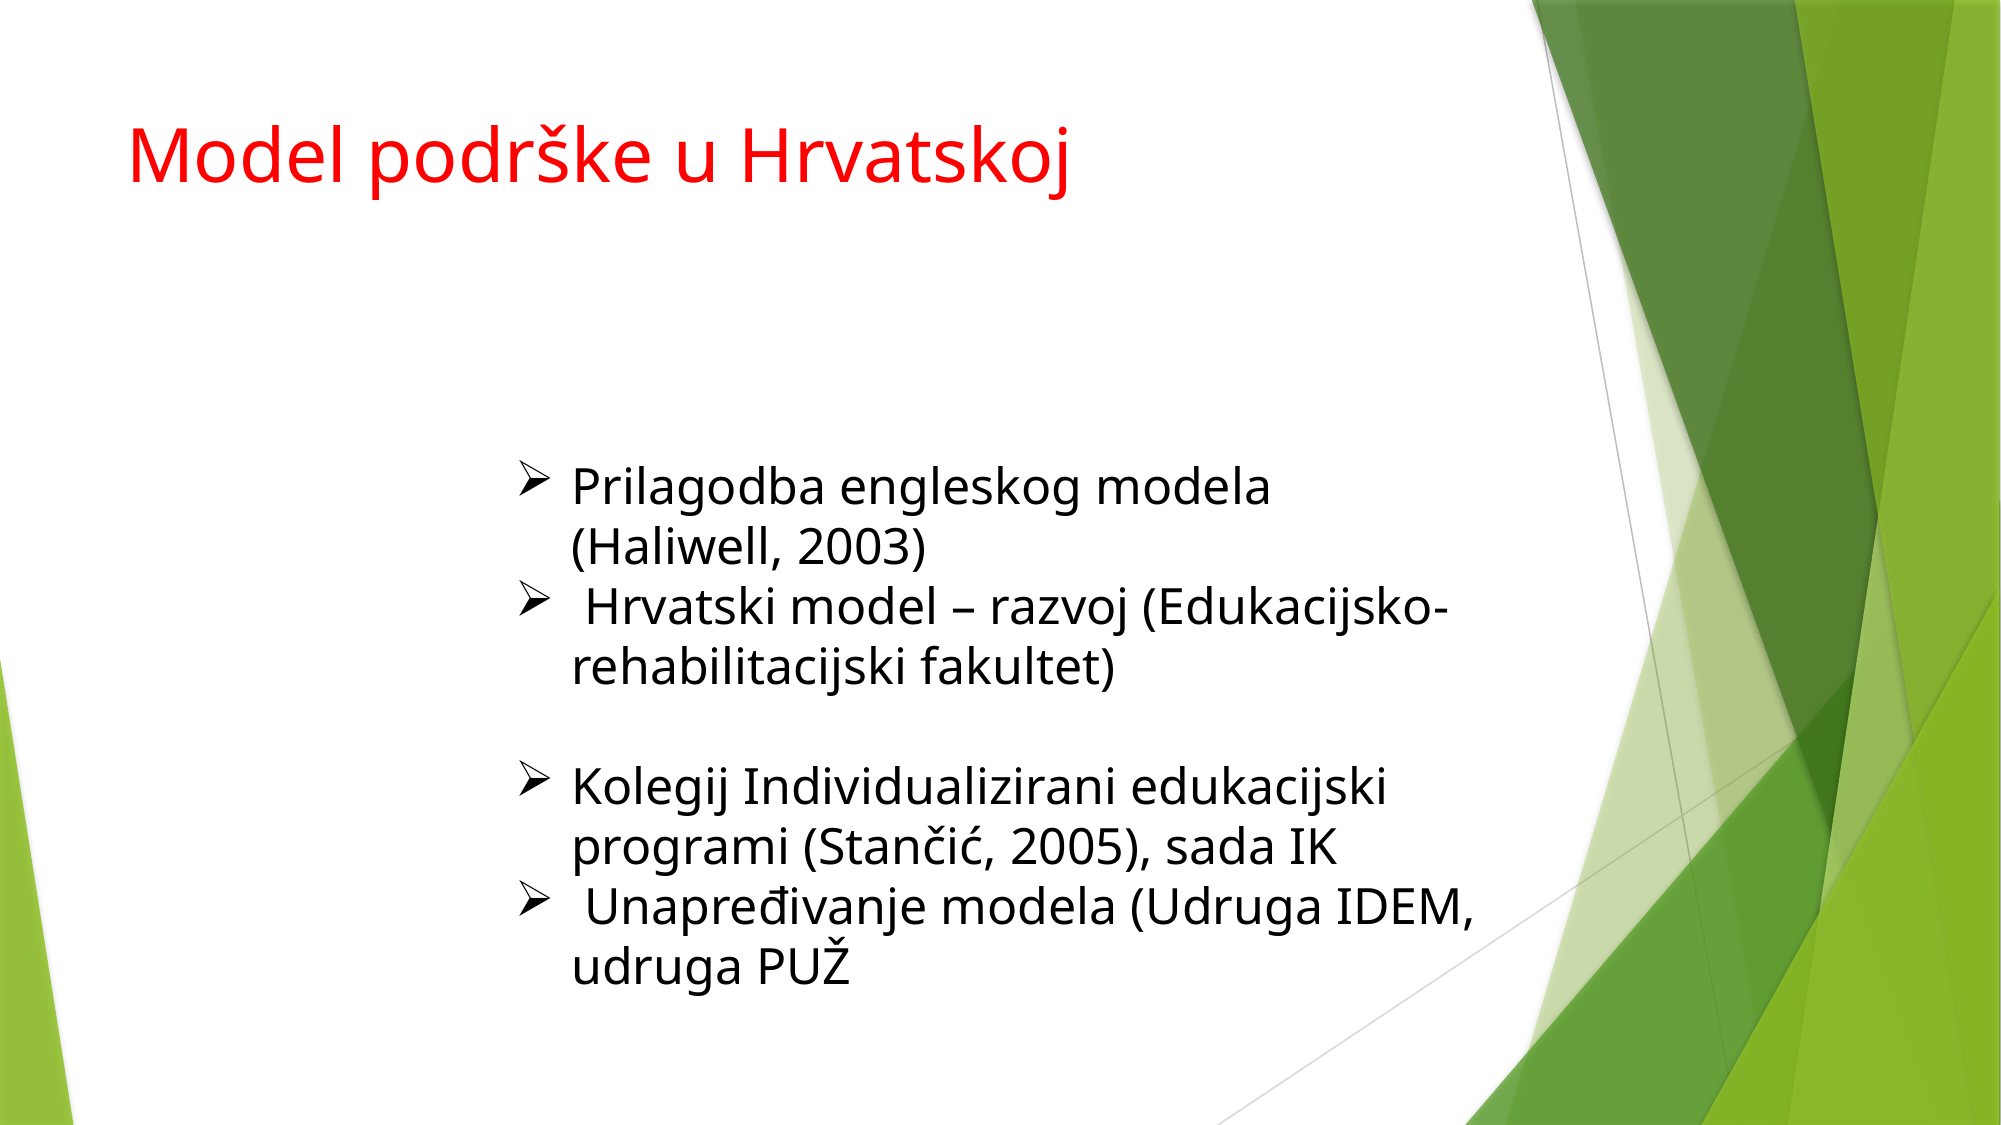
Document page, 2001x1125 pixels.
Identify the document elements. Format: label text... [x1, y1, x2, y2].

title Model podrške u Hrvatskoj [111, 99, 1522, 317]
text_box Prilagodba engleskog modela (Haliwell, 2003) Hrvatski model – razvoj (Edukacijsko-rehabilitacijski fakultet) Kolegij Individualizirani edukacijski programi (Stančić, 2005), sada IK Unapređivanje modela (Udruga IDEM, udruga PUŽ [500, 446, 1501, 1002]
